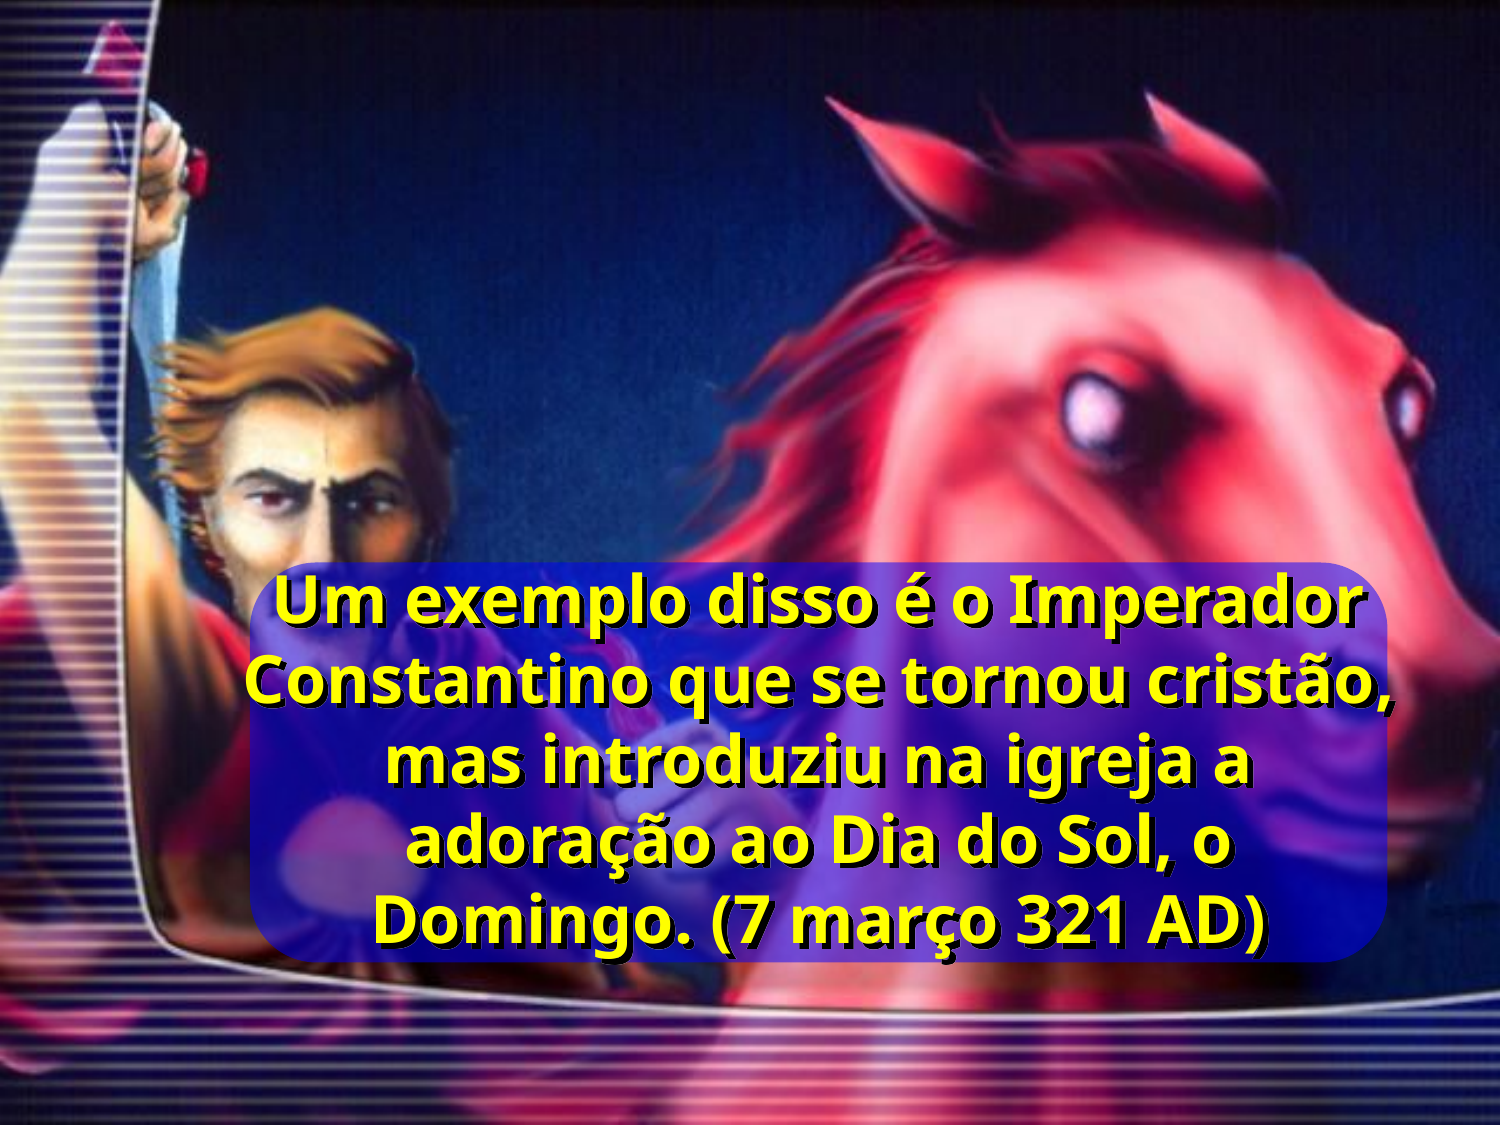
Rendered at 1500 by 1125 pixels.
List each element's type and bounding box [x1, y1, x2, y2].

picture [0, 0, 1500, 1125]
text_box [224, 549, 1413, 965]
